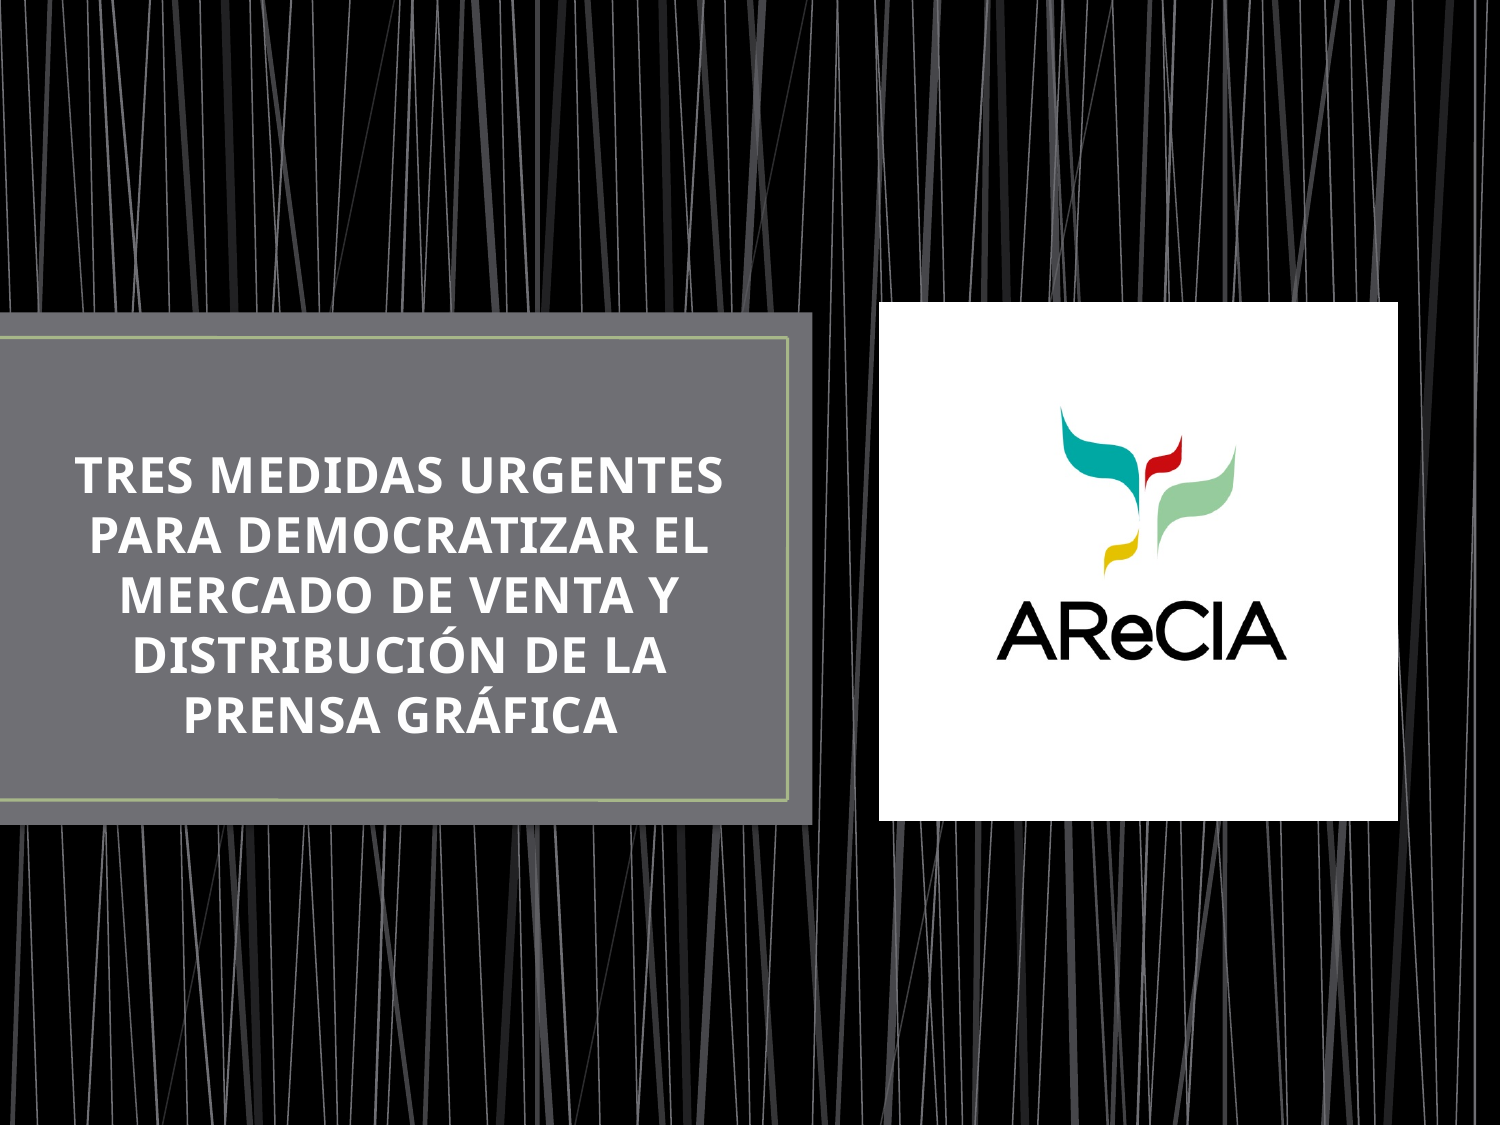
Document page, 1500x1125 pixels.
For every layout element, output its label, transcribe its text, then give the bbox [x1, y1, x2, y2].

title Tres medidas urgentes para democratizar el mercado de venta y distribución de la prensa gráfica [37, 338, 763, 752]
picture [879, 302, 1399, 821]
